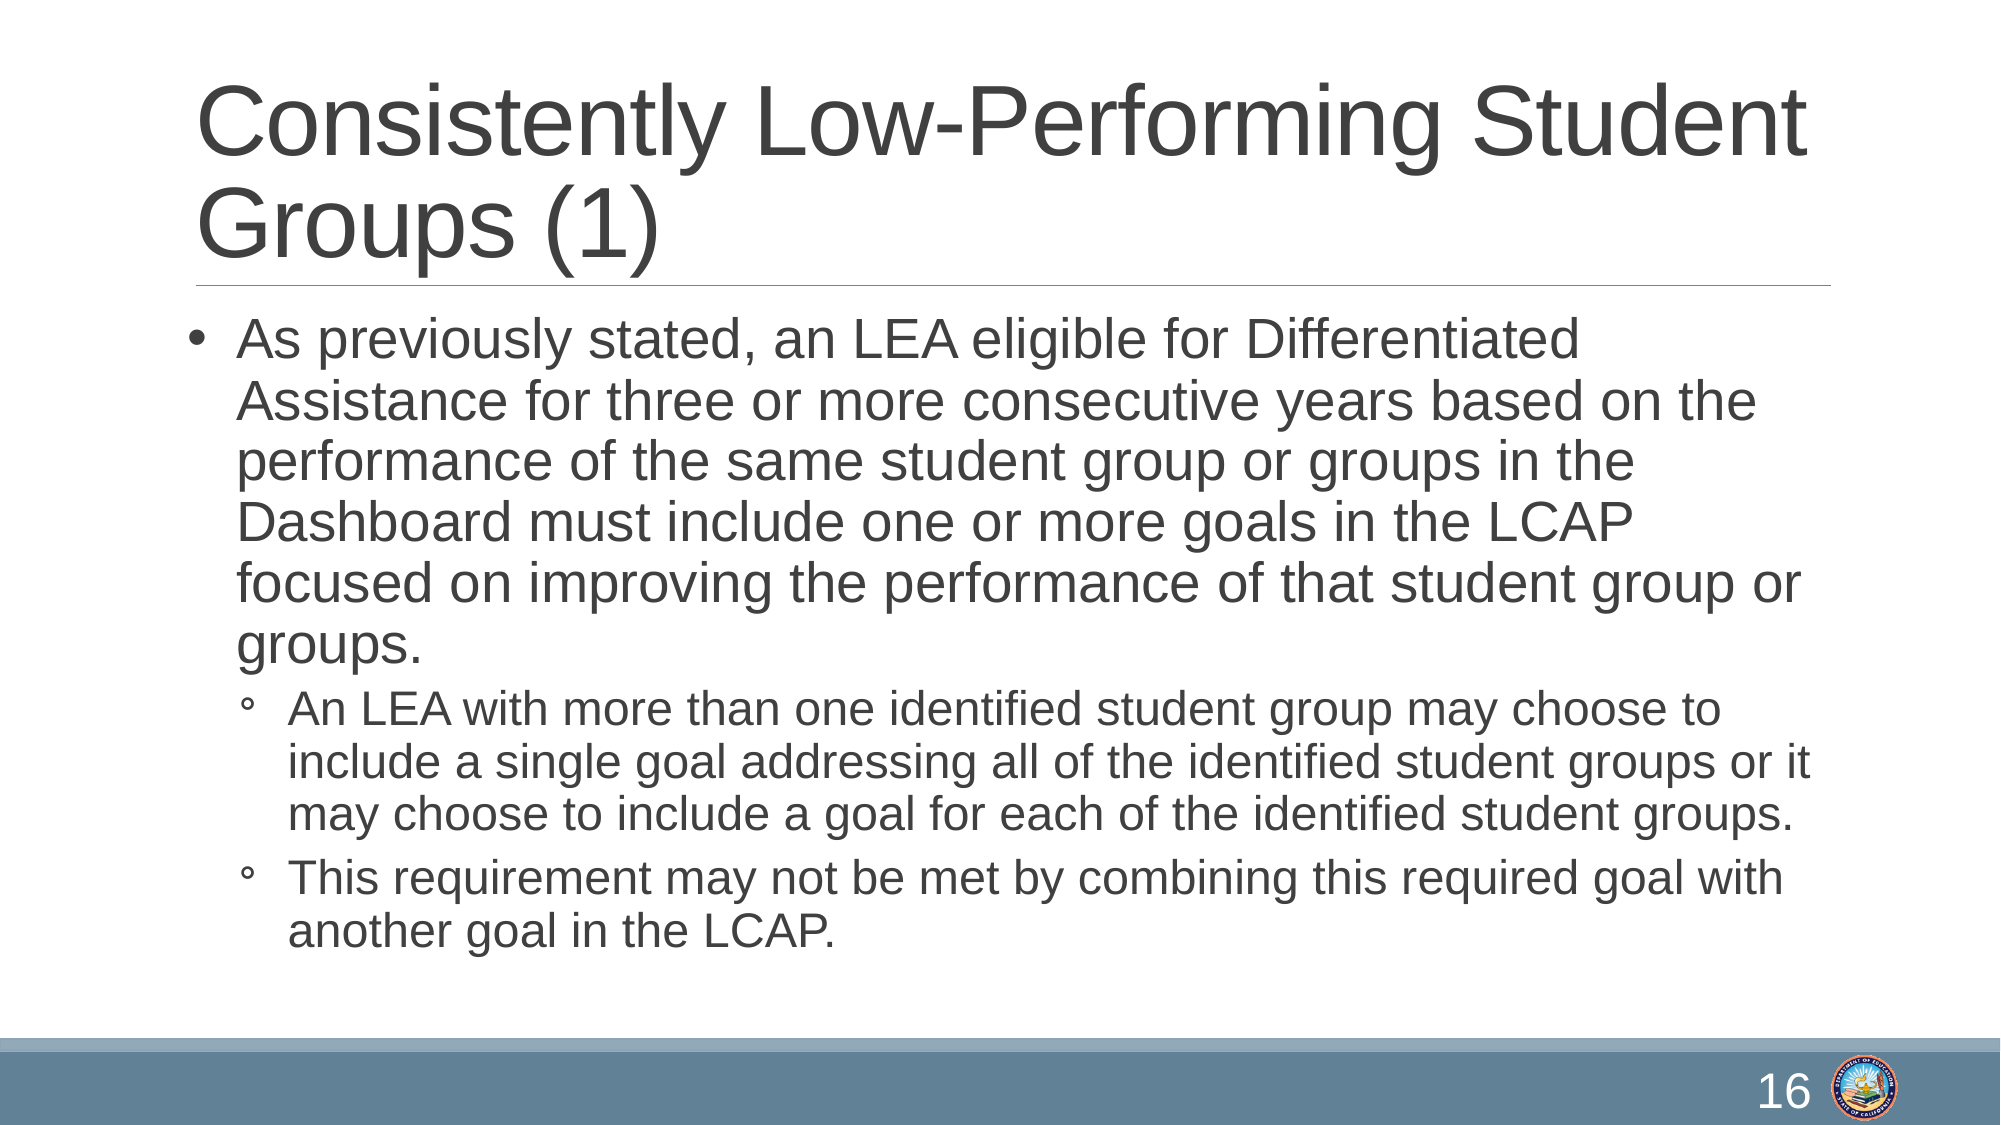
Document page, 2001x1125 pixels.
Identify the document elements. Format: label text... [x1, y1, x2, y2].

slide_number 16 [1611, 1059, 1827, 1119]
list As previously stated, an LEA eligible for Differentiated Assistance for three or more consecutive years based on the performance of the same student group or groups in the Dashboard must include one or more goals in the LCAP focused on improving the performance of that student group or groups. An LEA with more than one identified student group may choose to include a single goal addressing all of the identified student groups or it may choose to include a goal for each of the identified student groups. This requirement may not be met by combining this required goal with another goal in the LCAP. [180, 302, 1830, 1018]
picture [1831, 1055, 1899, 1122]
title Consistently Low-Performing Student Groups (1) [180, 47, 1830, 285]
